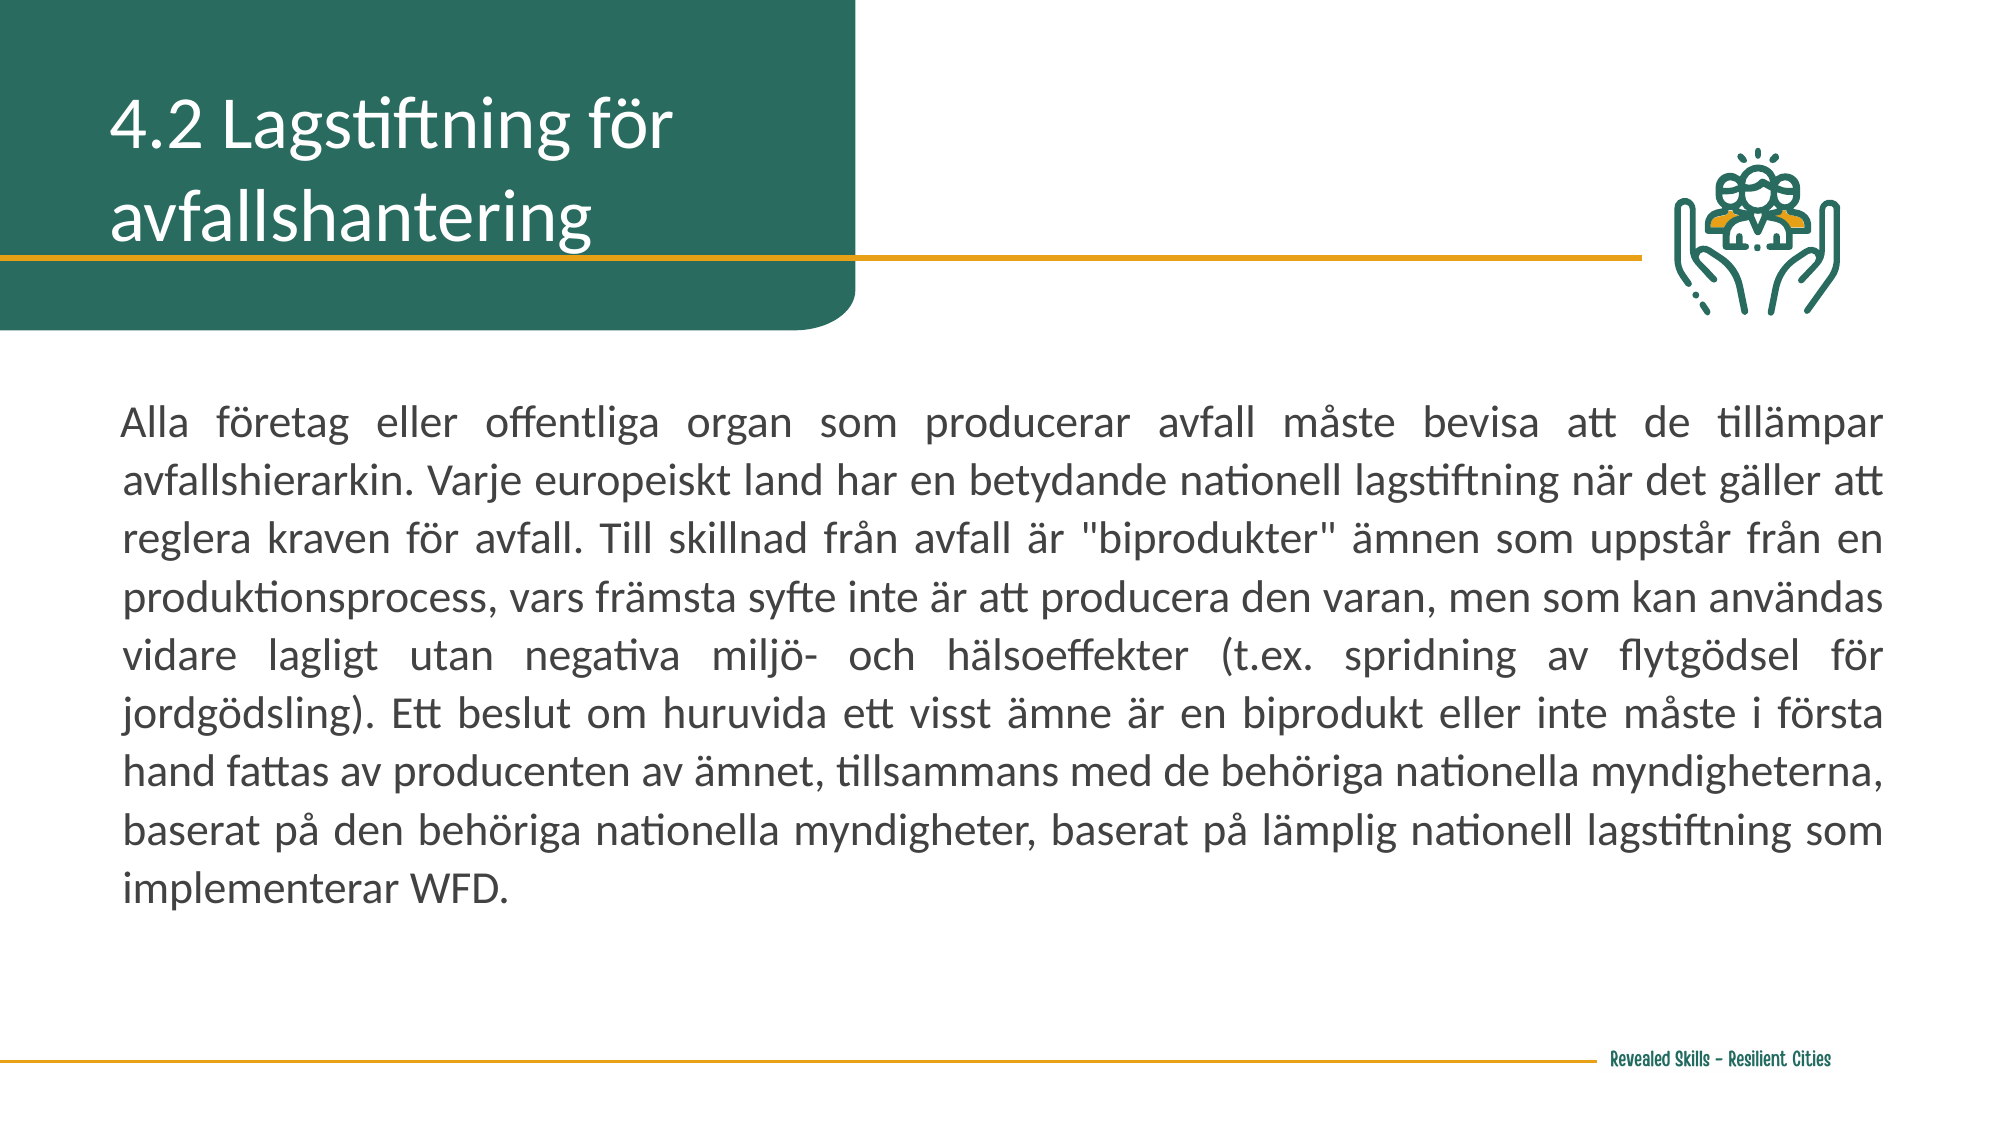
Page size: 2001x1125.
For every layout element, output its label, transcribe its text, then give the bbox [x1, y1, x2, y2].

list Alla företag eller offentliga organ som producerar avfall måste bevisa att de tillämpar avfallshierarkin. Varje europeiskt land har en betydande nationell lagstiftning när det gäller att reglera kraven för avfall. Till skillnad från avfall är "biprodukter" ämnen som uppstår från en produktionsprocess, vars främsta syfte inte är att producera den varan, men som kan användas vidare lagligt utan negativa miljö- och hälsoeffekter (t.ex. spridning av flytgödsel för jordgödsling). Ett beslut om huruvida ett visst ämne är en biprodukt eller inte måste i första hand fattas av producenten av ämnet, tillsammans med de behöriga nationella myndigheterna, baserat på den behöriga nationella myndigheter, baserat på lämplig nationell lagstiftning som implementerar WFD. [105, 381, 1901, 944]
text_box [0, 0, 856, 255]
list 4.2 Lagstiftning för avfallshantering [94, 63, 790, 196]
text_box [1674, 147, 1841, 316]
picture [1597, 1048, 1833, 1074]
text_box [0, 269, 856, 331]
